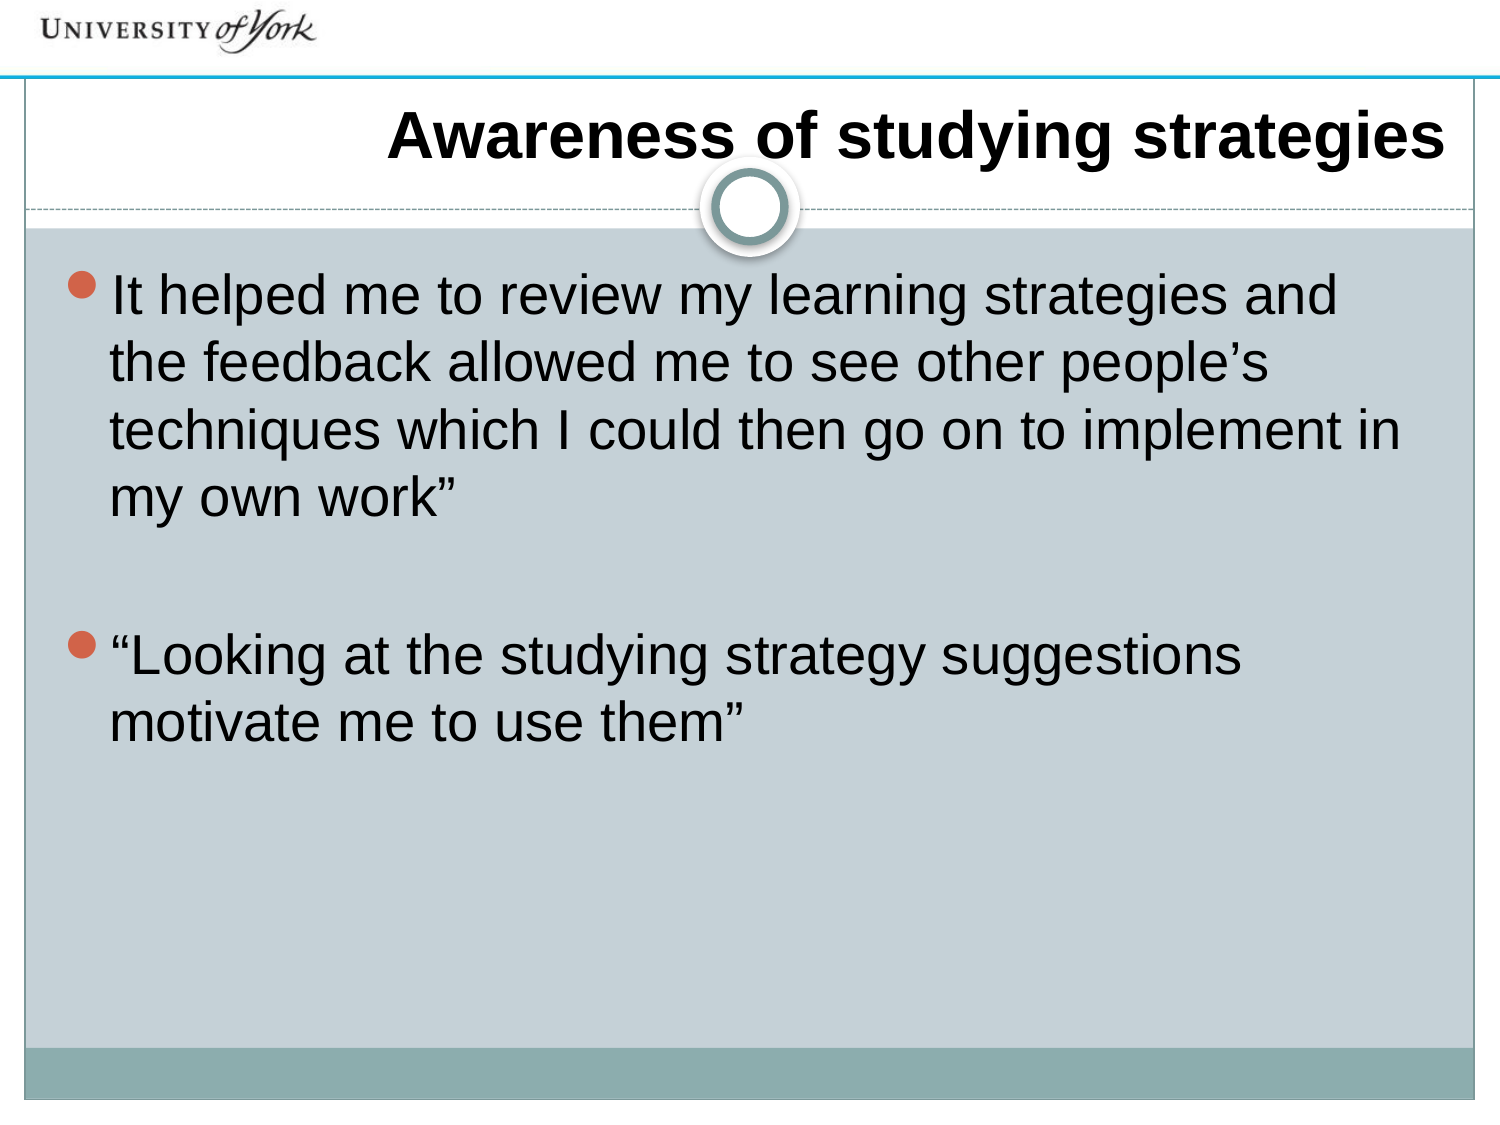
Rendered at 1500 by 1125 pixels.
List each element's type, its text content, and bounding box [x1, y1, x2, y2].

picture [0, 0, 1500, 75]
title Awareness of studying strategies [289, 54, 1500, 179]
list It helped me to review my learning strategies and the feedback allowed me to see other people’s techniques which I could then go on to implement in my own work” “Looking at the studying strategy suggestions motivate me to use them” [49, 250, 1445, 1001]
